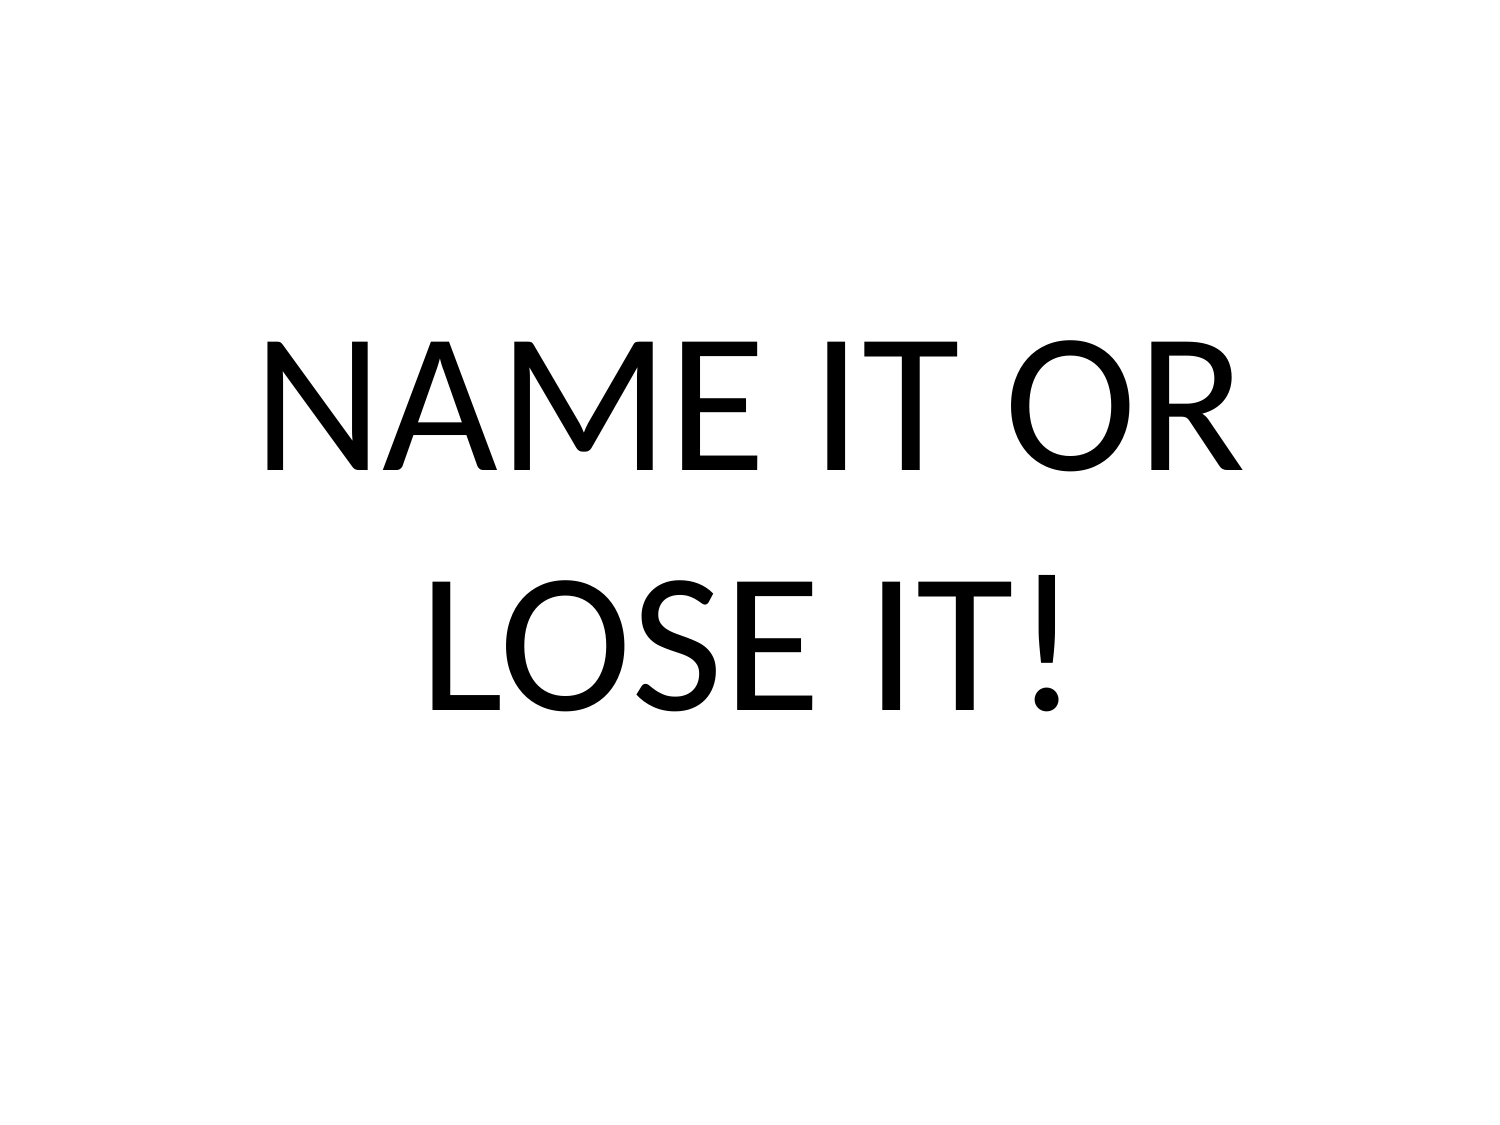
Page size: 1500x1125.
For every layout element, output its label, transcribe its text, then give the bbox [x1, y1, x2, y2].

list NAME IT OR LOSE IT! [75, 262, 1425, 1005]
